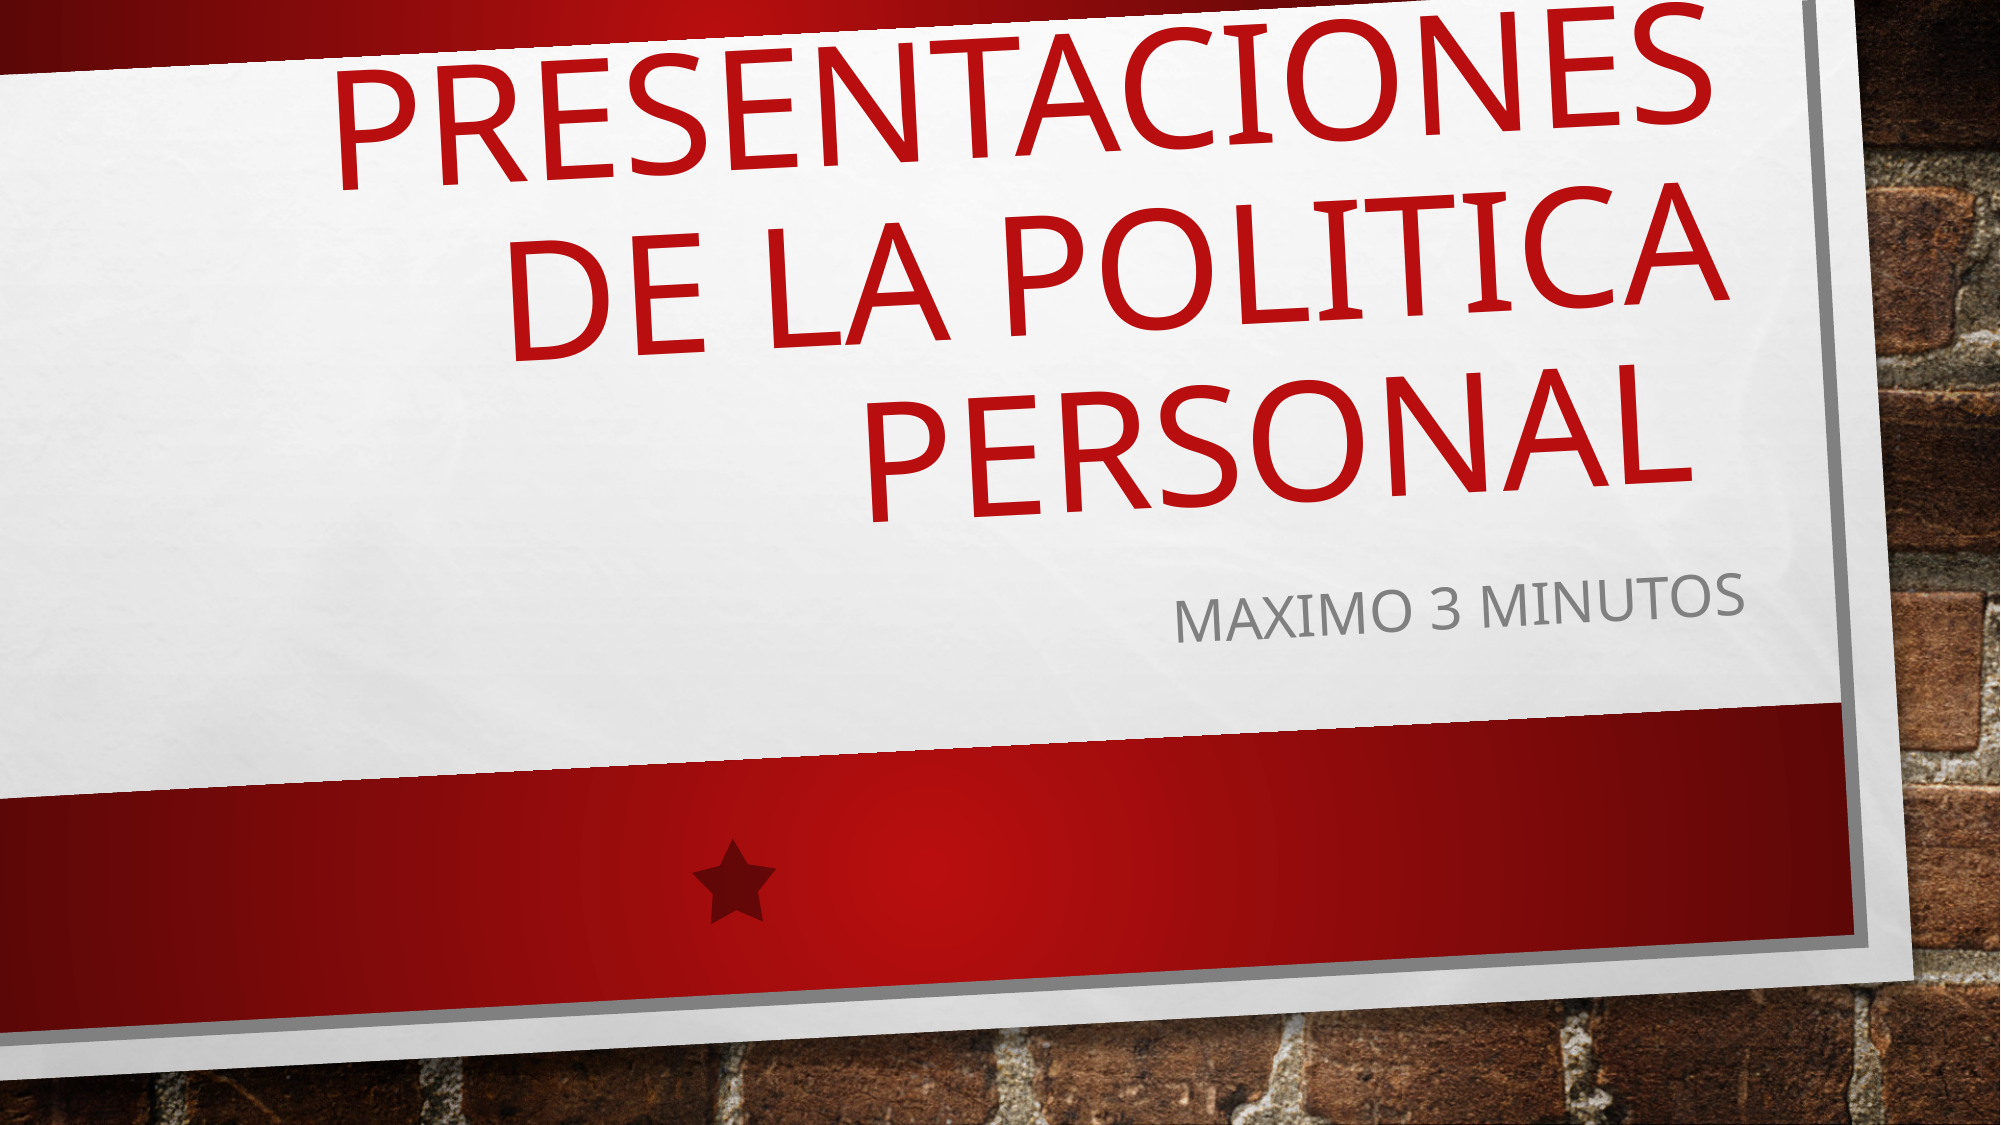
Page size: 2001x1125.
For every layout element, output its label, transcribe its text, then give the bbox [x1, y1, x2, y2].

subtitle Maximo 3 minutos [159, 533, 1763, 708]
title PRESENTACIONES DE LA POLITICA PERSONAL [135, 67, 1758, 605]
picture [0, 0, 2000, 1125]
